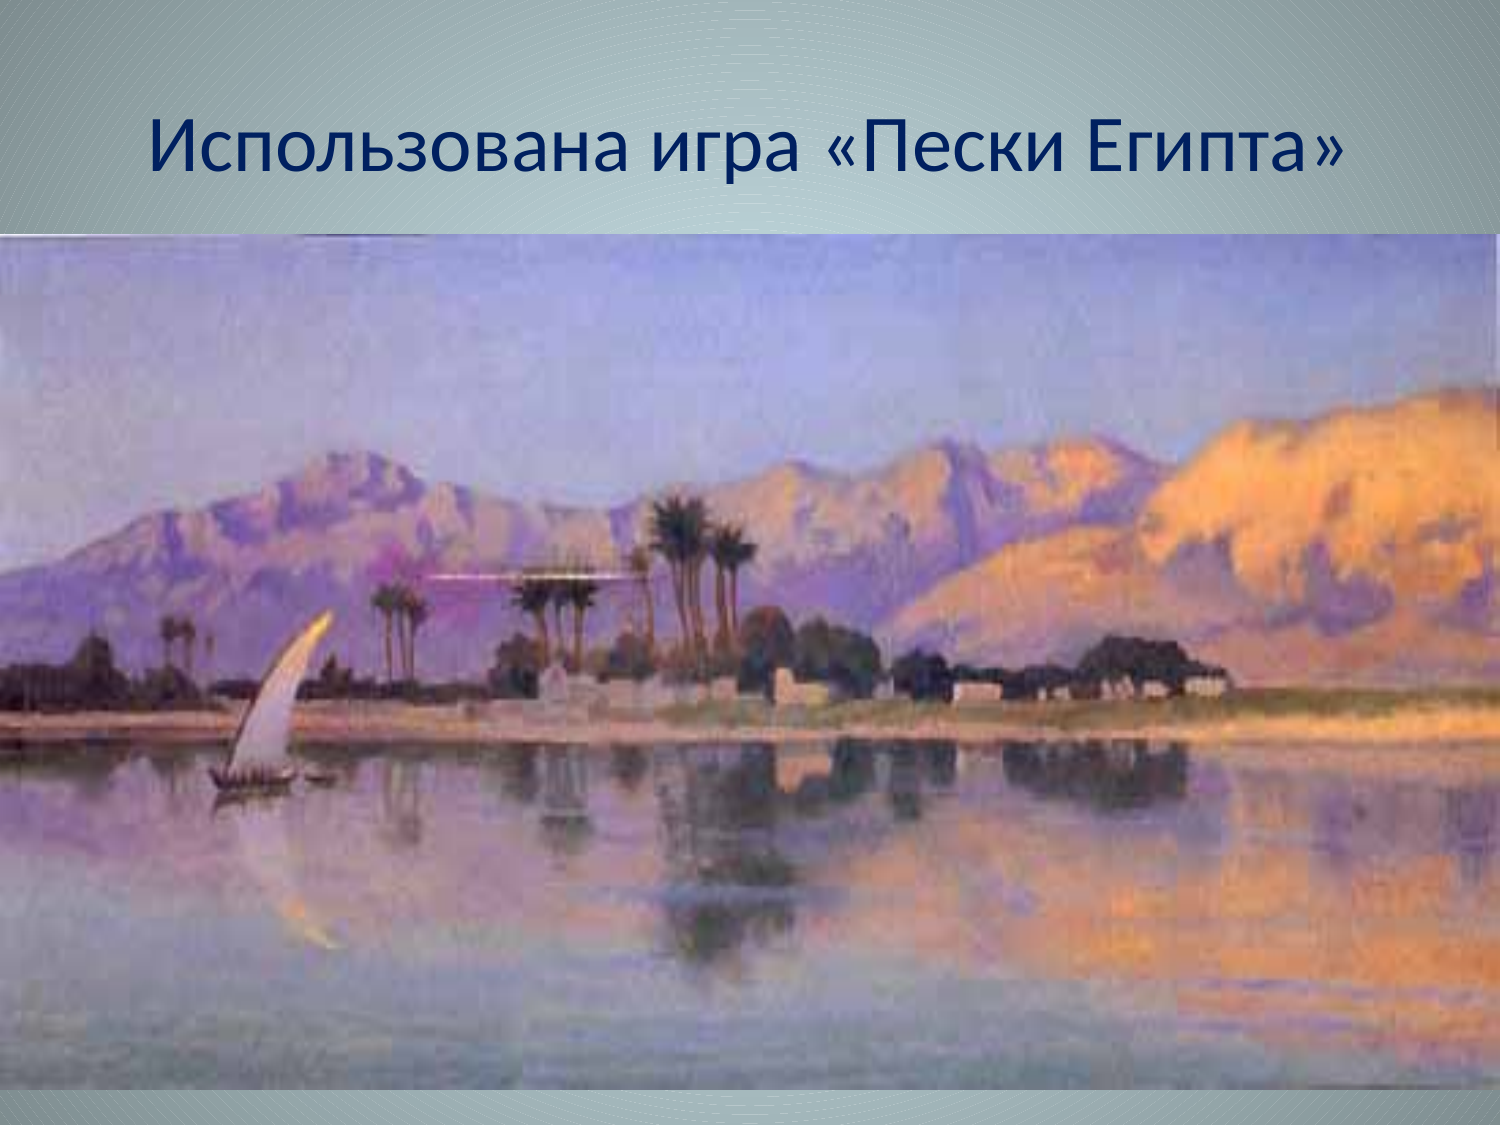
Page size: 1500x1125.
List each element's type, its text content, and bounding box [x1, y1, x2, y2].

title Использована игра «Пески Египта» [74, 44, 1426, 232]
picture [0, 234, 1500, 1091]
